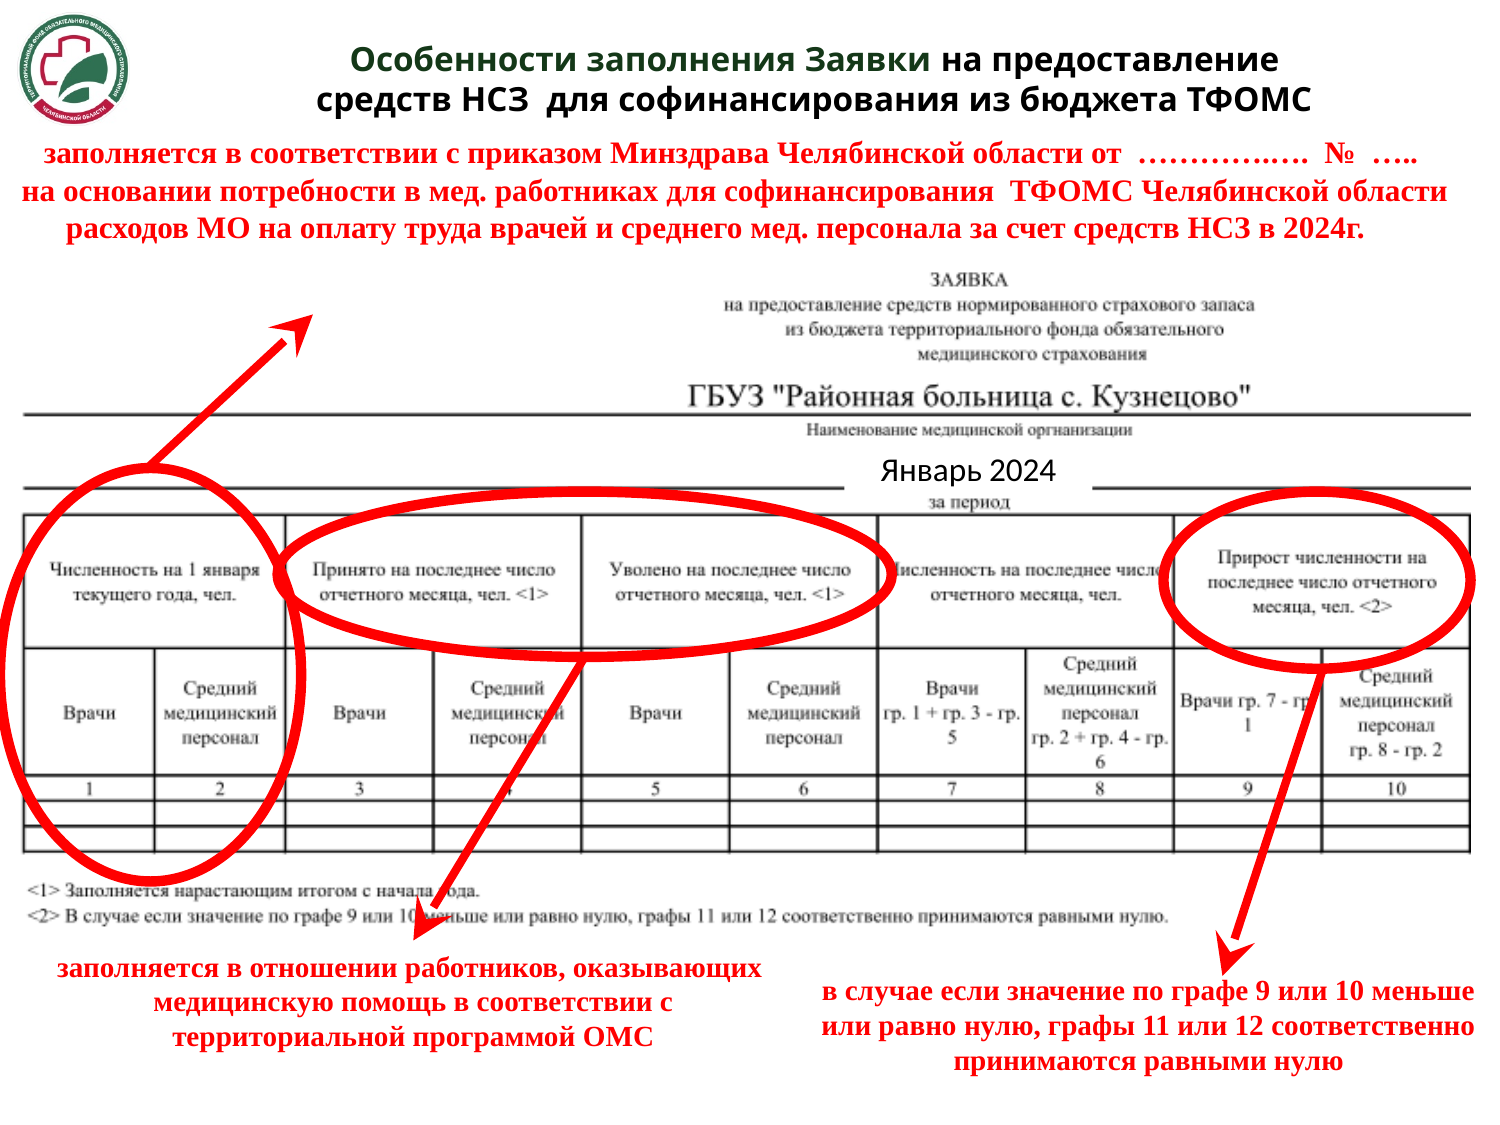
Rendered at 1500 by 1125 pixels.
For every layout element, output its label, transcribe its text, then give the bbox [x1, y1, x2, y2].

text_box заполняется в отношении работников, оказывающих медицинскую помощь в соответствии с территориальной программой ОМС [29, 969, 798, 1096]
text_box в случае если значение по графе 9 или 10 меньше или равно нулю, графы 11 или 12 соответственно принимаются равными нулю [797, 964, 1500, 1084]
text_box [413, 656, 585, 941]
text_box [147, 314, 314, 469]
text_box заполняется в соответствии с приказом Минздрава Челябинской области от ………….…. № ….. на основании потребности в мед. работниках для софинансирования ТФОМС Челябинской области расходов МО на оплату труда врачей и среднего мед. персонала за счет средств НСЗ в 2024г. [0, 125, 1471, 243]
text_box Особенности заполнения Заявки на предоставление средств НСЗ для софинансирования из бюджета ТФОМС [159, 30, 1471, 126]
picture [17, 12, 131, 126]
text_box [1222, 668, 1324, 977]
picture [0, 243, 1471, 960]
